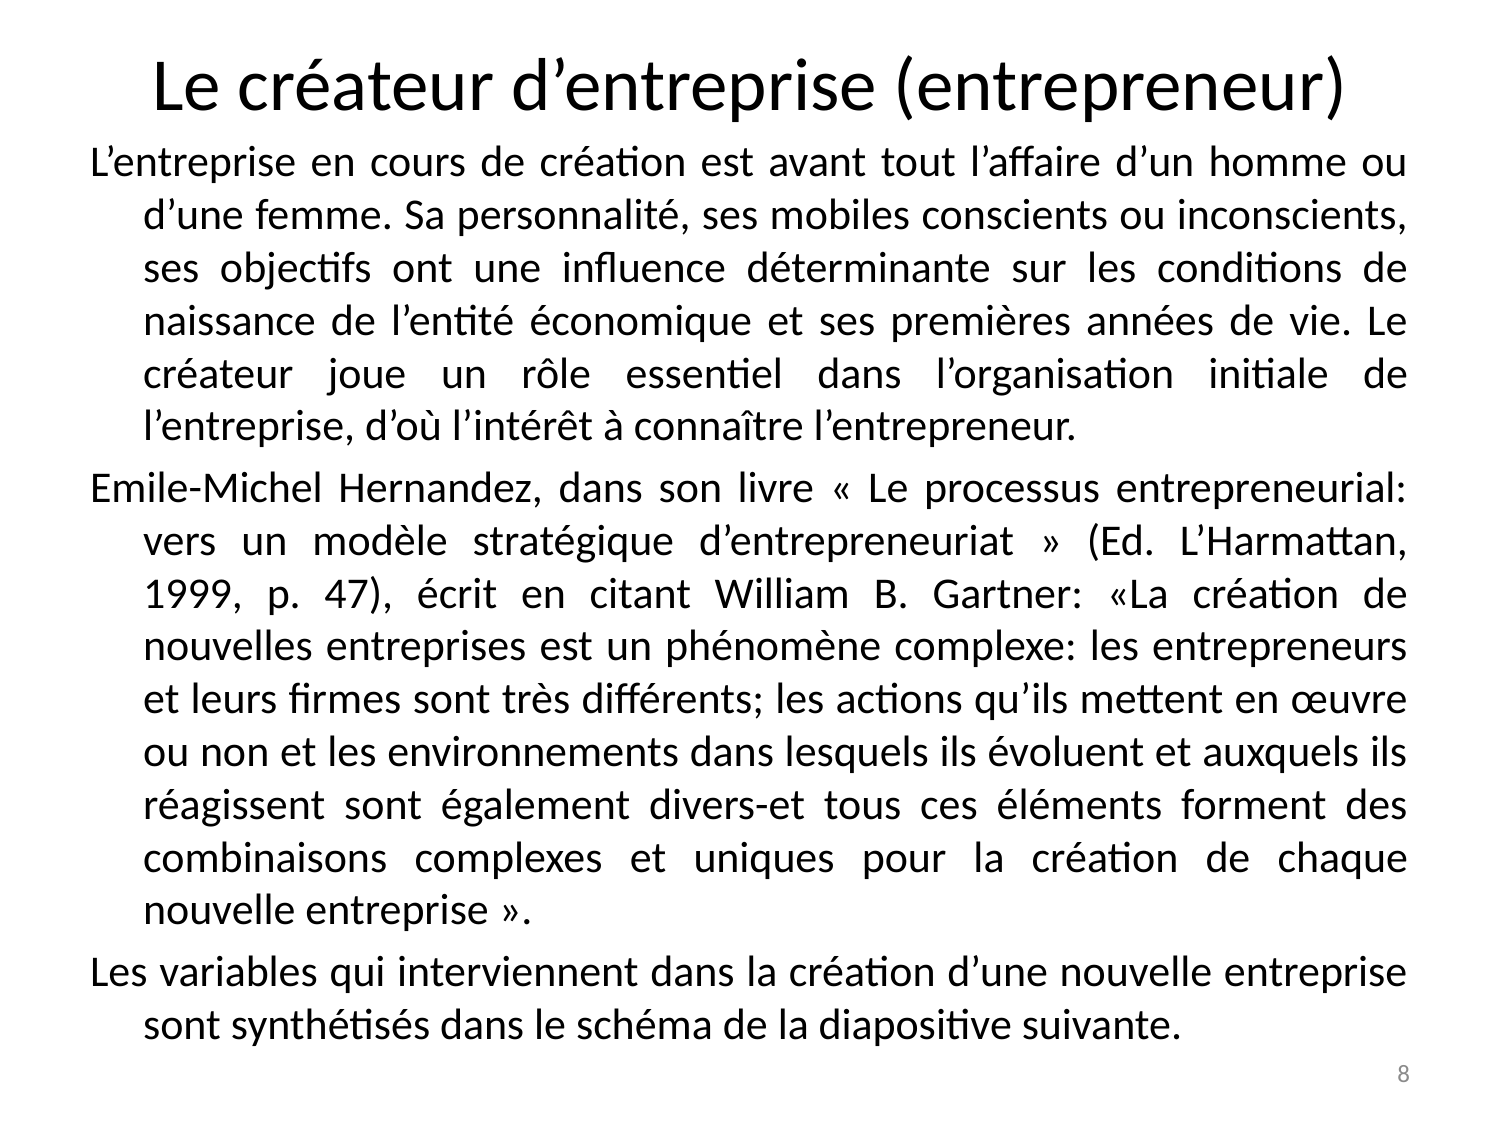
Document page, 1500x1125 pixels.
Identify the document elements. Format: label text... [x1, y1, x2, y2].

list L’entreprise en cours de création est avant tout l’affaire d’un homme ou d’une femme. Sa personnalité, ses mobiles conscients ou inconscients, ses objectifs ont une influence déterminante sur les conditions de naissance de l’entité économique et ses premières années de vie. Le créateur joue un rôle essentiel dans l’organisation initiale de l’entreprise, d’où l’intérêt à connaître l’entrepreneur. Emile-Michel Hernandez, dans son livre « Le processus entrepreneurial: vers un modèle stratégique d’entrepreneuriat » (Ed. L’Harmattan, 1999, p. 47), écrit en citant William B. Gartner: «La création de nouvelles entreprises est un phénomène complexe: les entrepreneurs et leurs firmes sont très différents; les actions qu’ils mettent en œuvre ou non et les environnements dans lesquels ils évoluent et auxquels ils réagissent sont également divers-et tous ces éléments forment des combinaisons complexes et uniques pour la création de chaque nouvelle entreprise ». Les variables qui interviennent dans la création d’une nouvelle entreprise sont synthétisés dans le schéma de la diapositive suivante. [75, 125, 1425, 1083]
title Le créateur d’entreprise (entrepreneur) [75, 0, 1425, 125]
slide_number 8 [1074, 1042, 1425, 1103]
